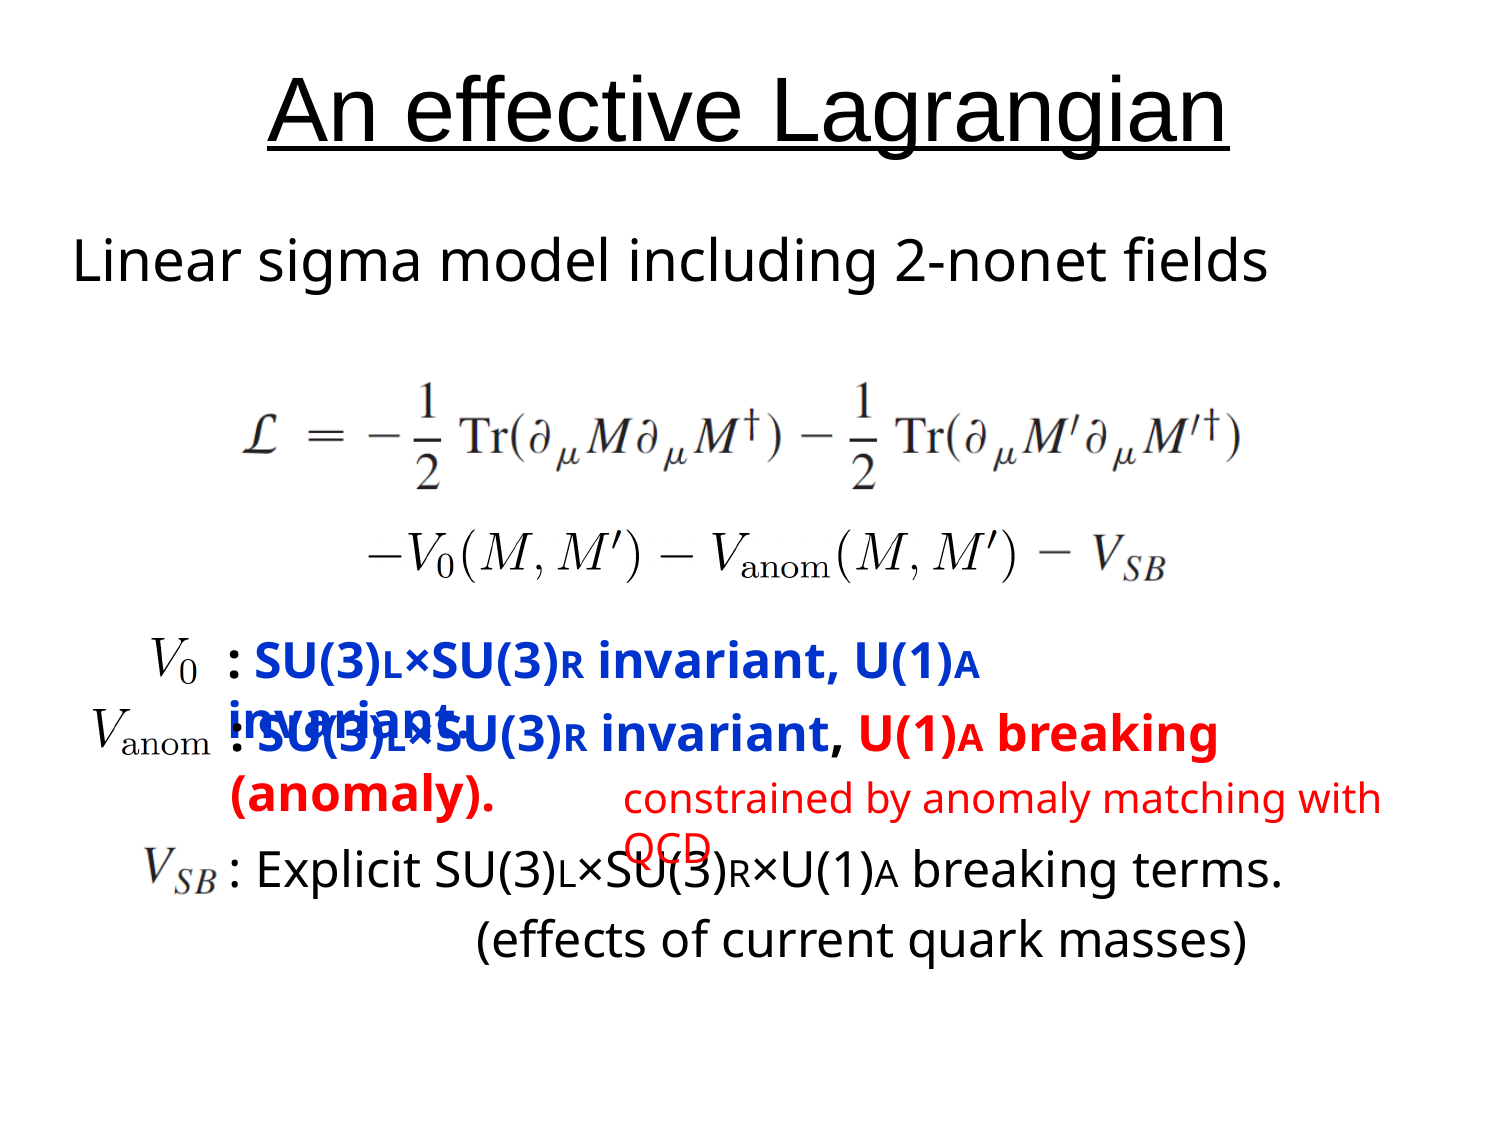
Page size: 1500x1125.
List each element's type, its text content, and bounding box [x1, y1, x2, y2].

picture [142, 838, 221, 897]
text_box : SU(3)L×SU(3)R invariant, U(1)A breaking (anomaly). [218, 694, 1342, 771]
picture [359, 516, 1025, 595]
text_box An effective Lagrangian [73, 10, 1424, 199]
picture [1033, 525, 1169, 584]
picture [88, 621, 216, 771]
picture [233, 366, 1267, 509]
text_box : SU(3)L×SU(3)R invariant, U(1)A invariant. [212, 621, 1115, 694]
text_box Linear sigma model including 2-nonet fields [41, 215, 1319, 338]
text_box : Explicit SU(3)L×SU(3)R×U(1)A breaking terms. (effects of current quark masses) [214, 829, 1500, 976]
text_box constrained by anomaly matching with QCD [608, 763, 1471, 847]
